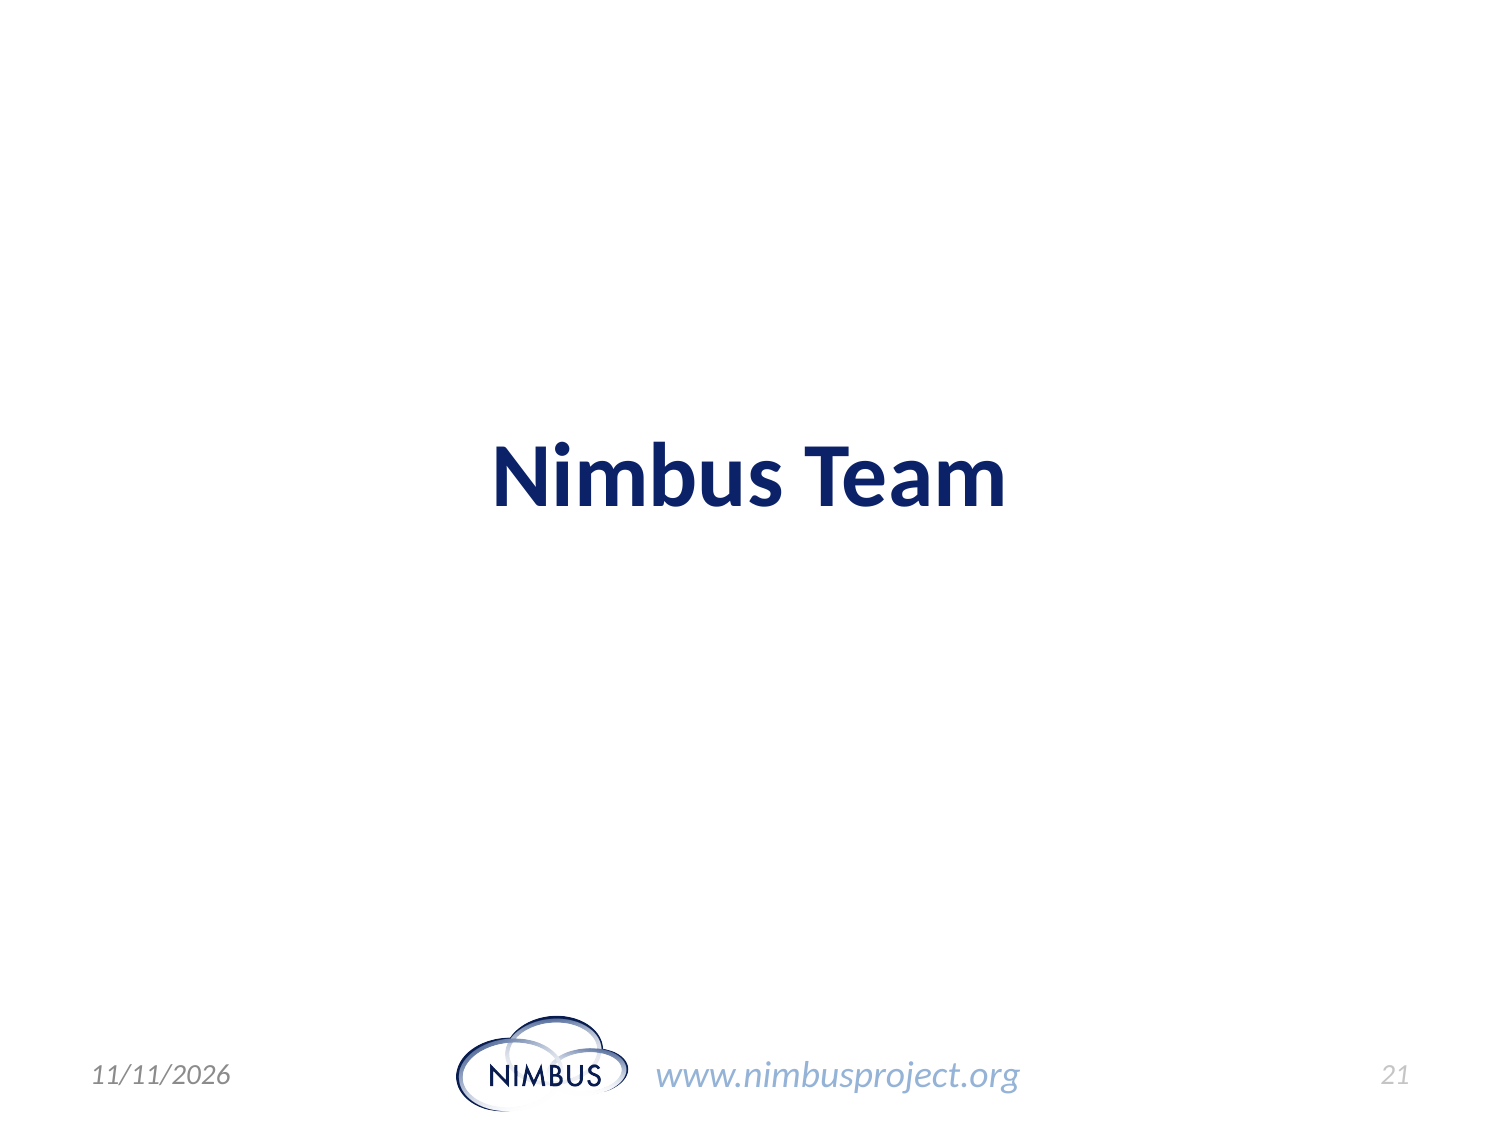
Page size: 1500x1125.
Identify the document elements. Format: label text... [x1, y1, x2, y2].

picture [448, 991, 634, 1125]
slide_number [75, 1042, 425, 1103]
title Nimbus Team [112, 349, 1388, 591]
slide_number 21 [1074, 1042, 1425, 1103]
